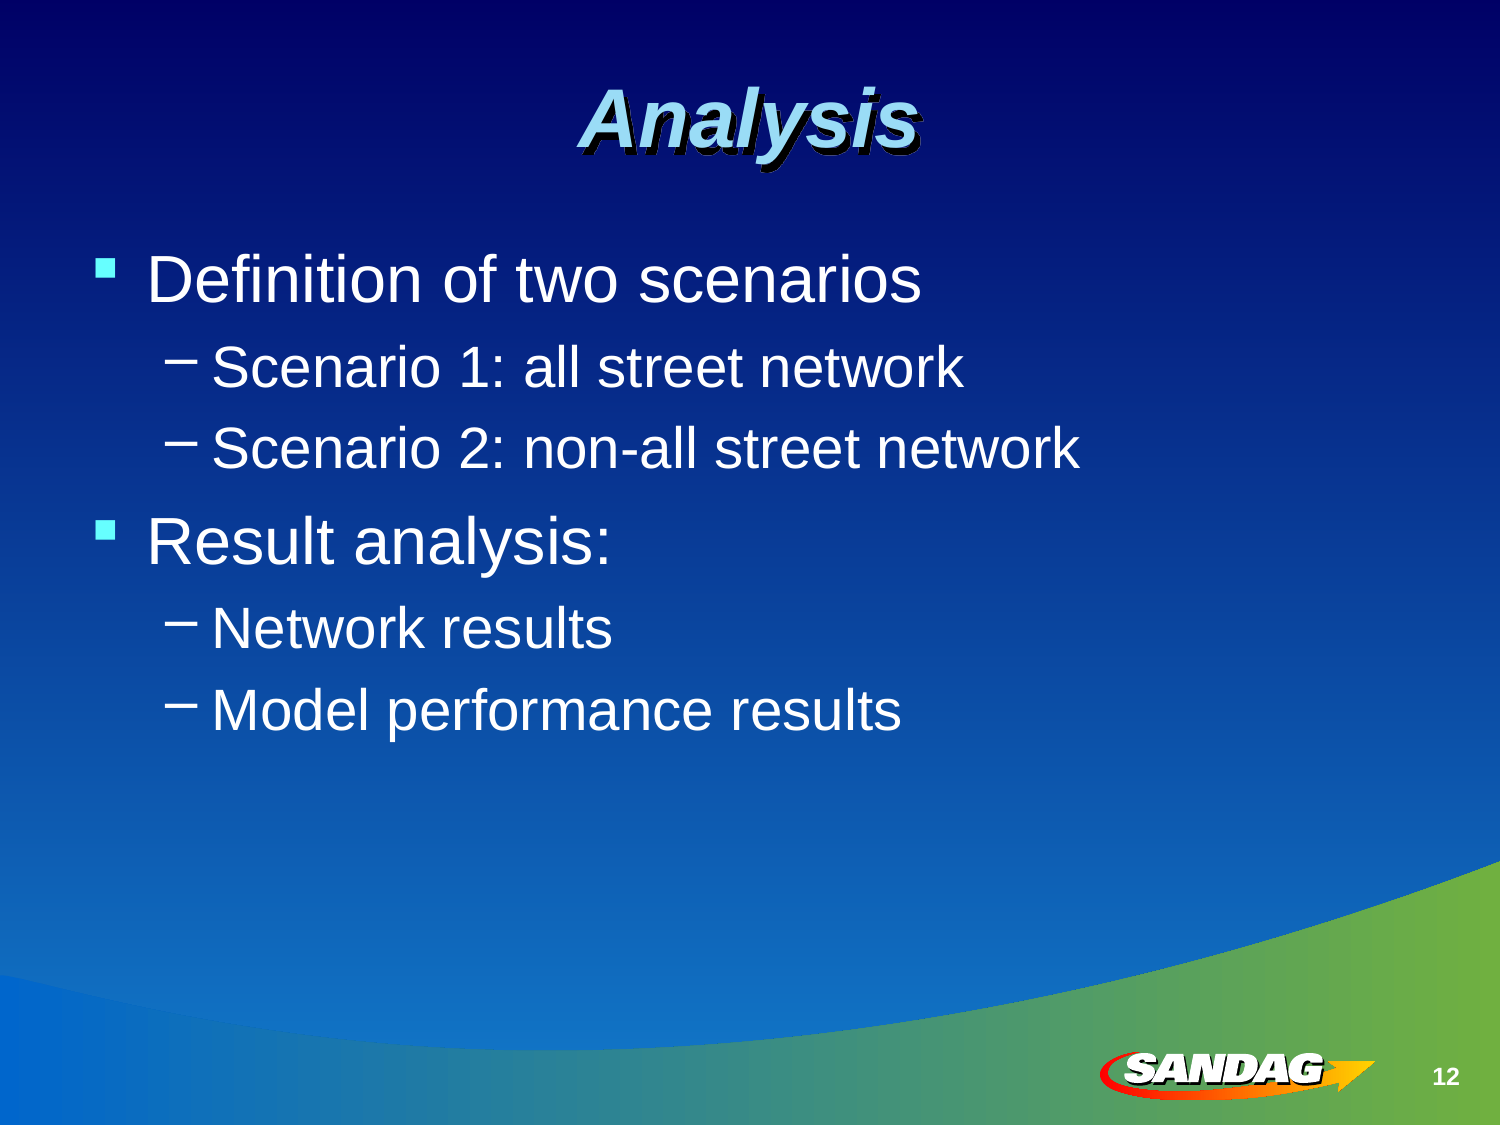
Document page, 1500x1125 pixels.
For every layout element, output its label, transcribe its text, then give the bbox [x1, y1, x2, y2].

title Analysis [74, 20, 1426, 222]
slide_number 12 [1387, 1053, 1475, 1116]
list Definition of two scenarios Scenario 1: all street network Scenario 2: non-all street network Result analysis: Network results Model performance results [74, 237, 1426, 973]
